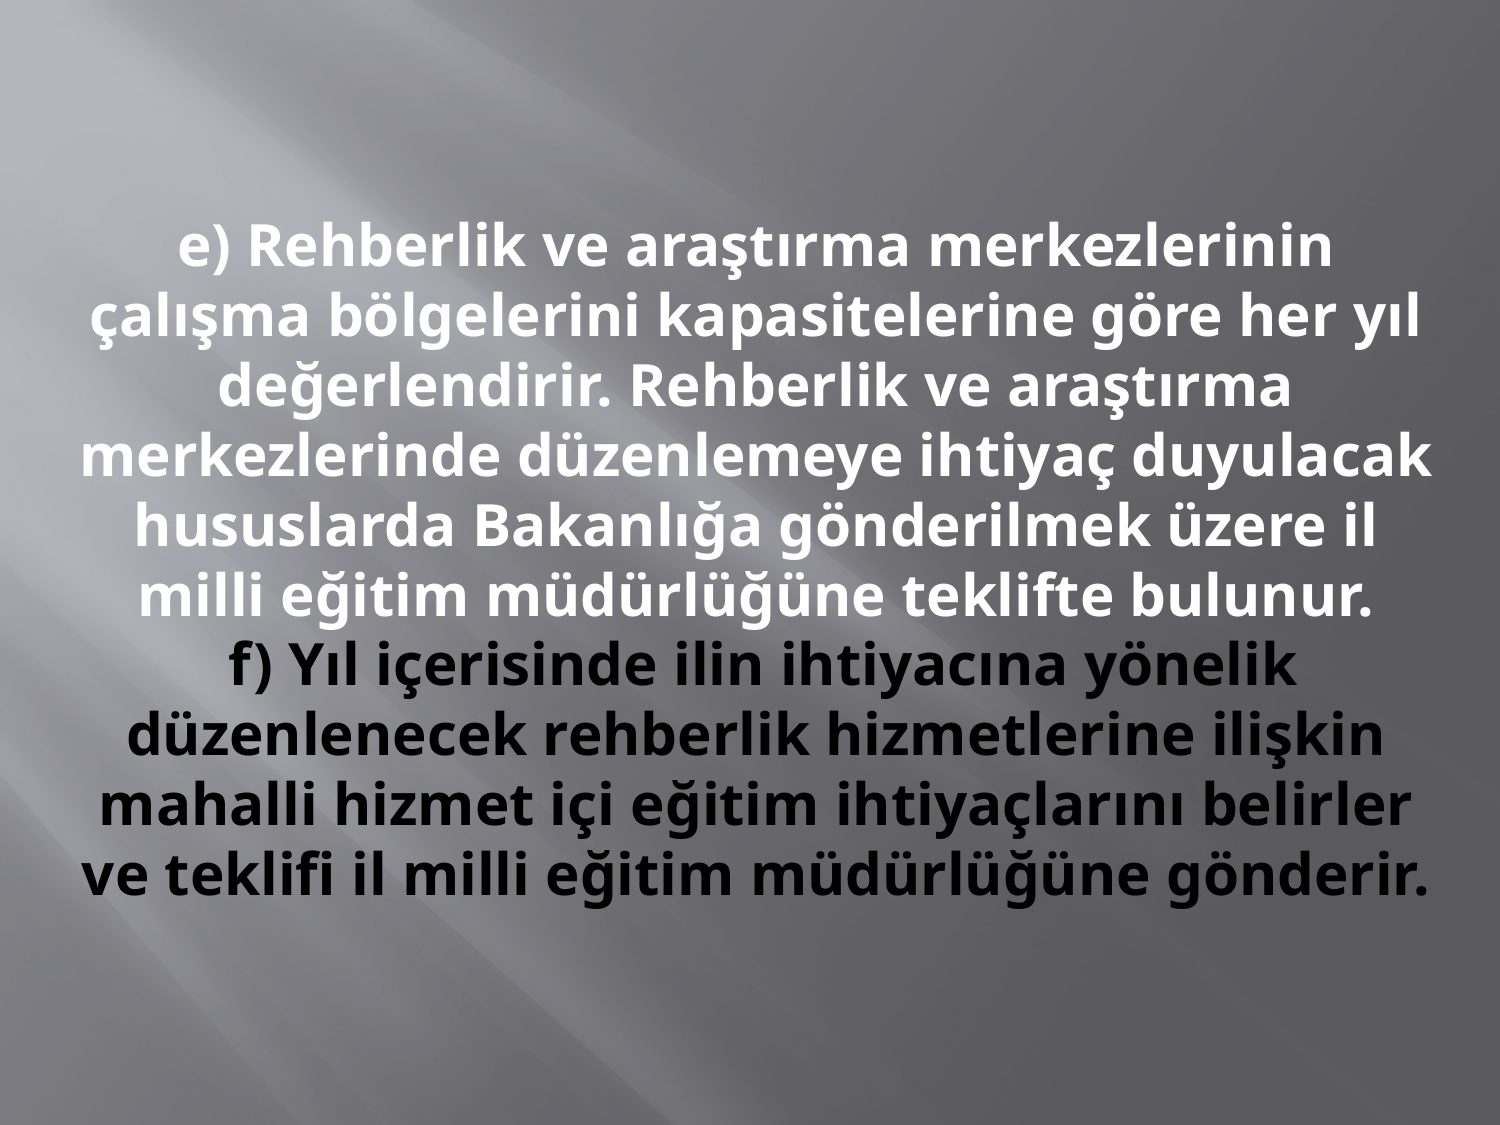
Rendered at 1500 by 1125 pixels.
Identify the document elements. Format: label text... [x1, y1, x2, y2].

title e) Rehberlik ve araştırma merkezlerinin çalışma bölgelerini kapasitelerine göre her yıl değerlendirir. Rehberlik ve araştırma merkezlerinde düzenlemeye ihtiyaç duyulacak hususlarda Bakanlığa gönderilmek üzere il milli eğitim müdürlüğüne teklifte bulunur. f) Yıl içerisinde ilin ihtiyacına yönelik düzenlenecek rehberlik hizmetlerine ilişkin mahalli hizmet içi eğitim ihtiyaçlarını belirler ve teklifi il milli eğitim müdürlüğüne gönderir. [53, 45, 1459, 1071]
